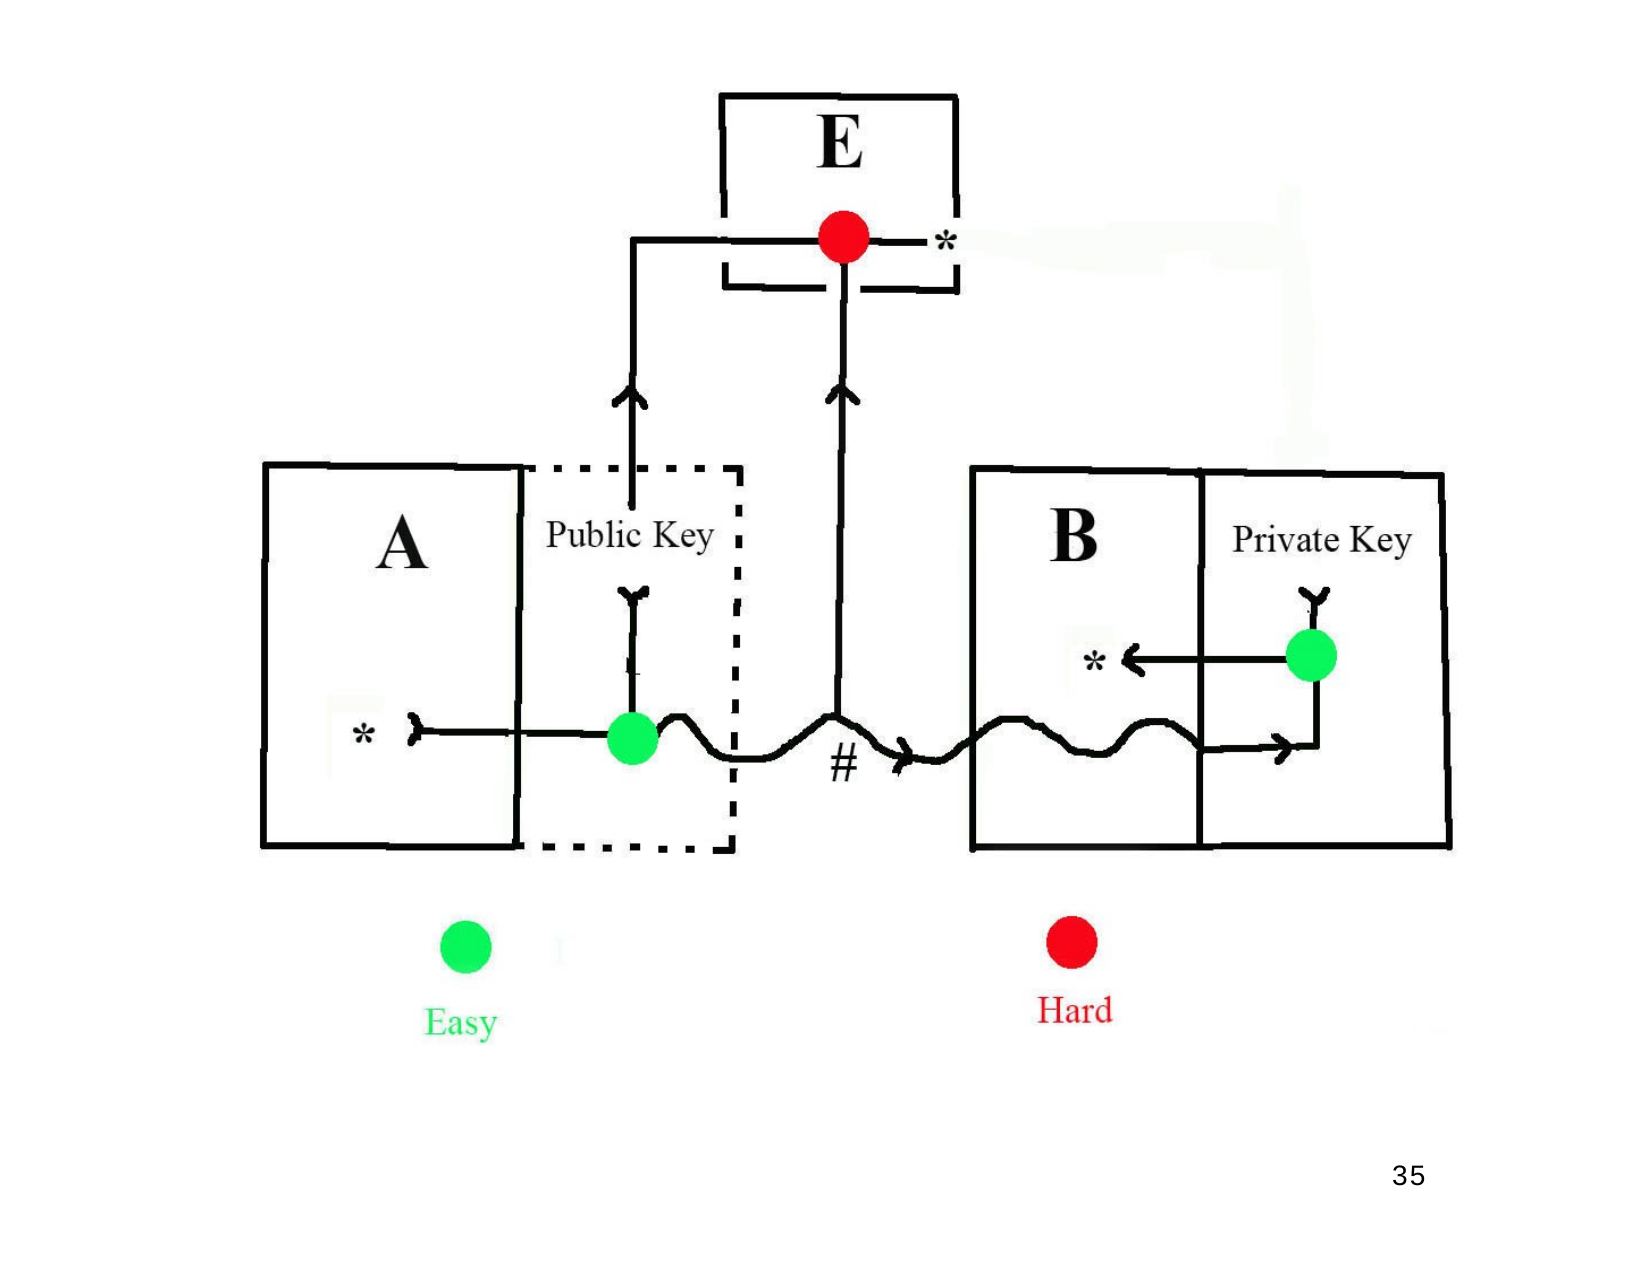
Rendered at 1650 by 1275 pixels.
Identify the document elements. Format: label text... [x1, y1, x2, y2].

slide_number 10 [1387, 1160, 1433, 1275]
text_box [150, 15, 1581, 1120]
